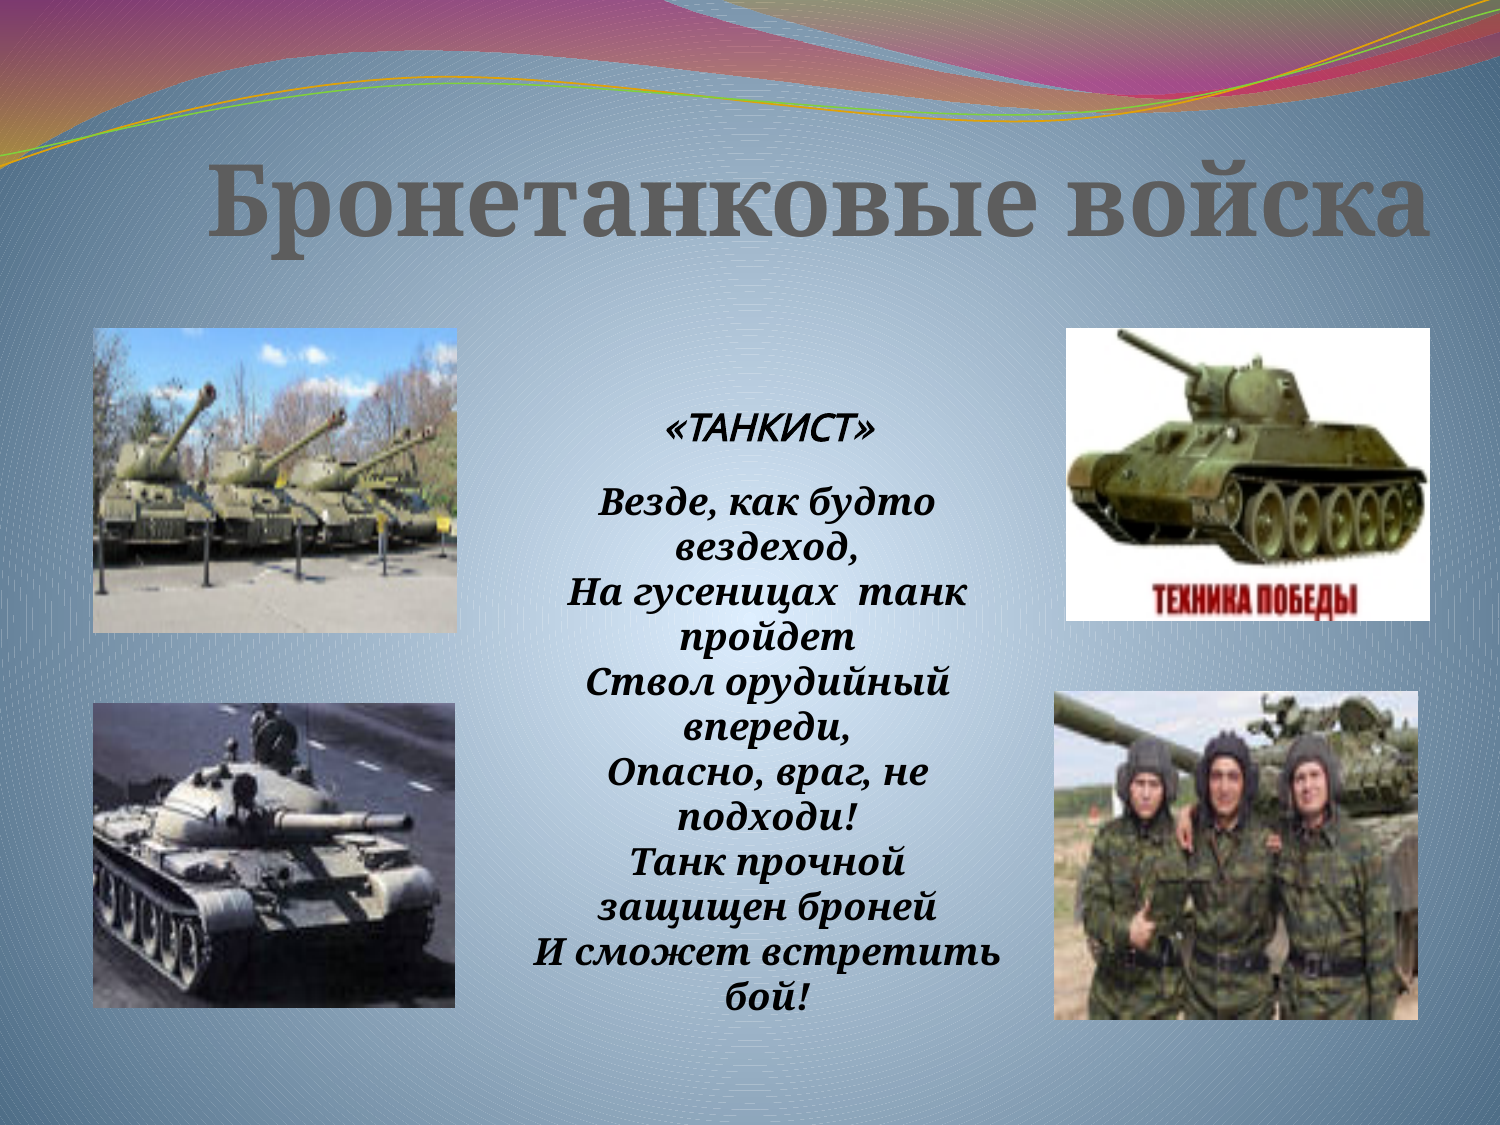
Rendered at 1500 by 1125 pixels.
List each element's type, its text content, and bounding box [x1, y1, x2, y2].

text_box «ТАНКИСТ» Везде, как будто вездеход, На гусеницах танк пройдет Ствол орудийный впереди, Опасно, враг, не подходи! Танк прочной защищен броней И сможет встретить бой! [515, 395, 1020, 1026]
picture [1066, 327, 1430, 622]
picture [1054, 691, 1419, 1020]
picture [93, 327, 458, 633]
text_box Бронетанковые войска [187, 128, 1454, 264]
picture [93, 702, 456, 1008]
